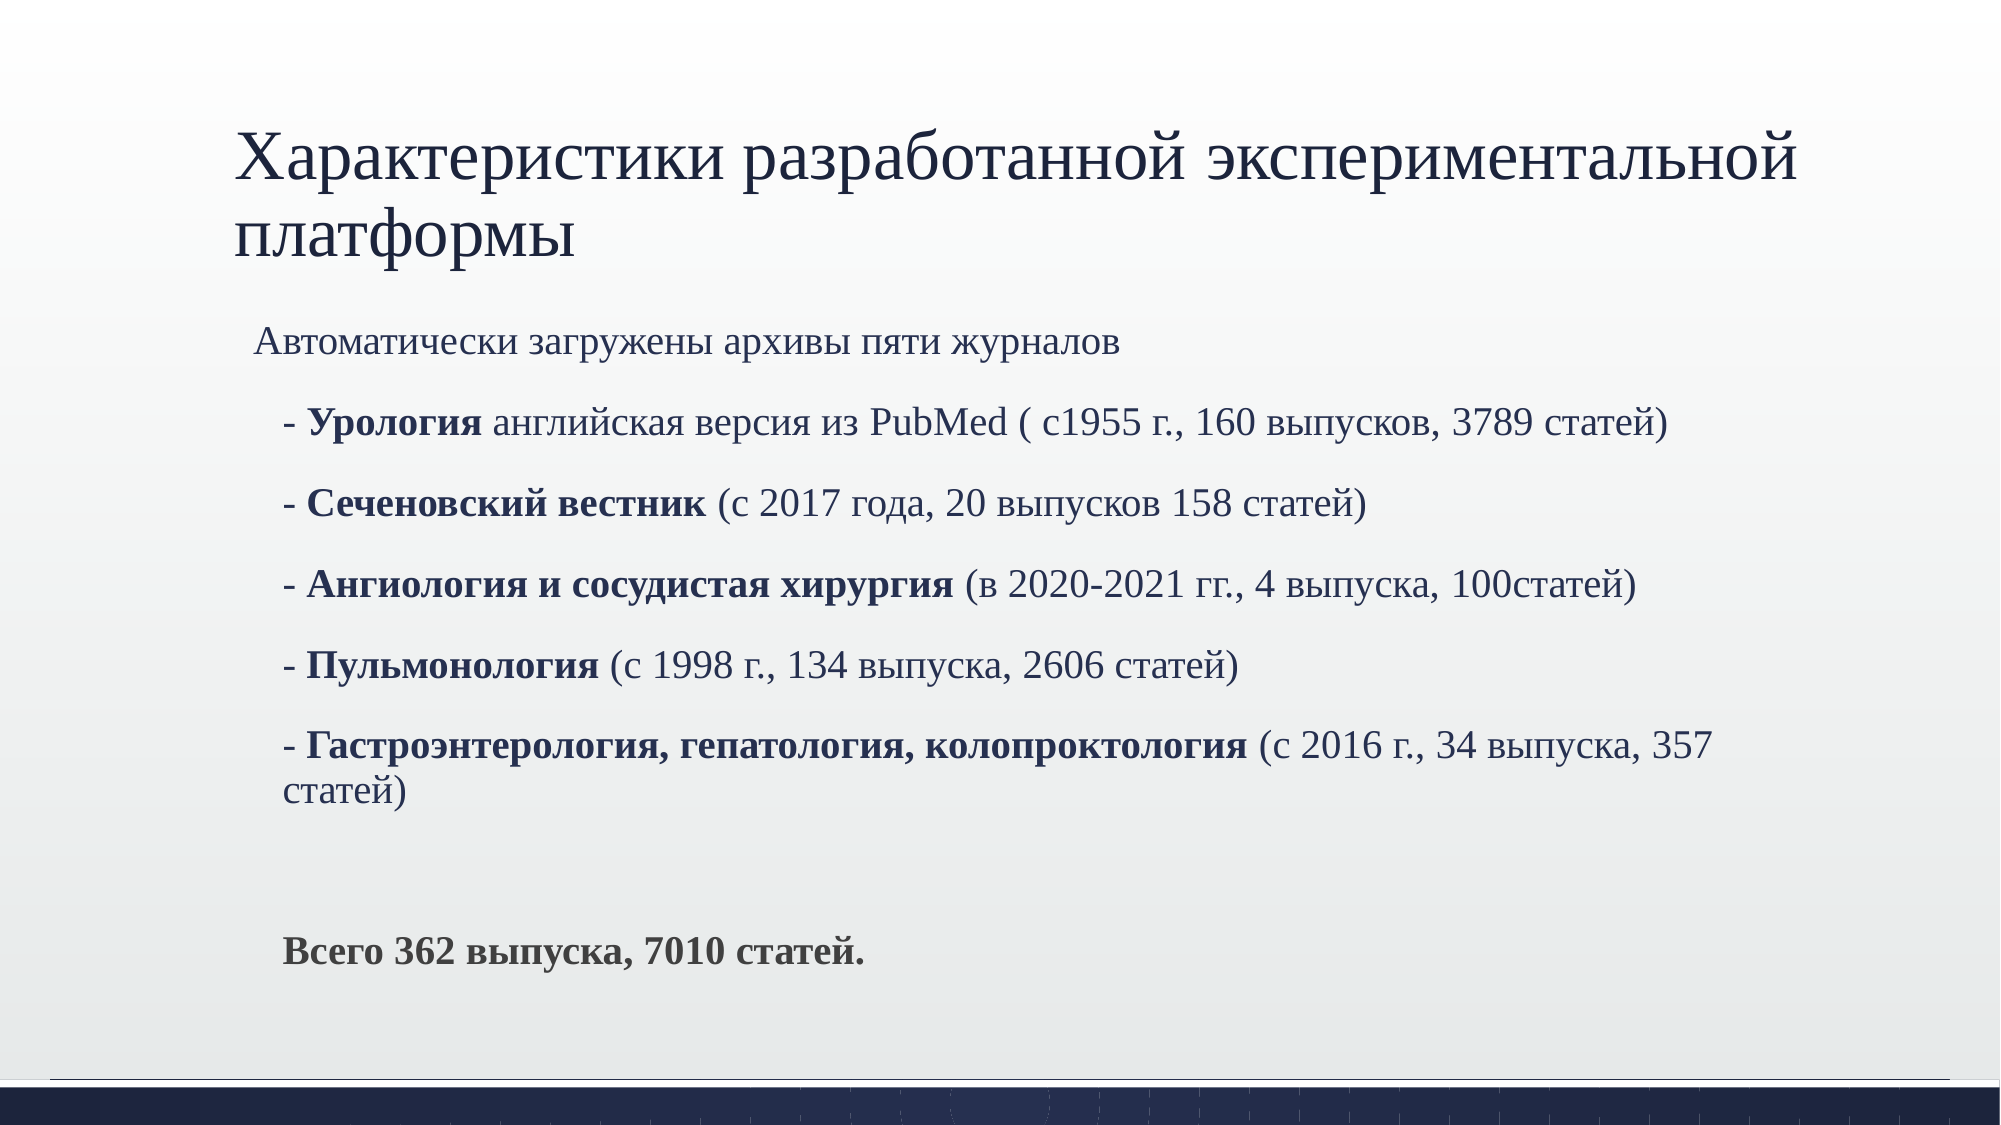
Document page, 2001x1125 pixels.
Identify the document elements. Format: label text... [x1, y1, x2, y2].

title Характеристики разработанной экспериментальной платформы [219, 76, 1929, 279]
list Автоматически загружены архивы пяти журналов - Урология английская версия из PubMed ( c1955 г., 160 выпусков, 3789 статей) - Сеченовский вестник (с 2017 года, 20 выпусков 158 статей) - Ангиология и сосудистая хирургия (в 2020-2021 гг., 4 выпуска, 100статей) - Пульмонология (с 1998 г., 134 выпуска, 2606 статей) - Гастроэнтерология, гепатология, колопроктология (с 2016 г., 34 выпуска, 357 статей) Всего 362 выпуска, 7010 статей. [219, 311, 1780, 990]
